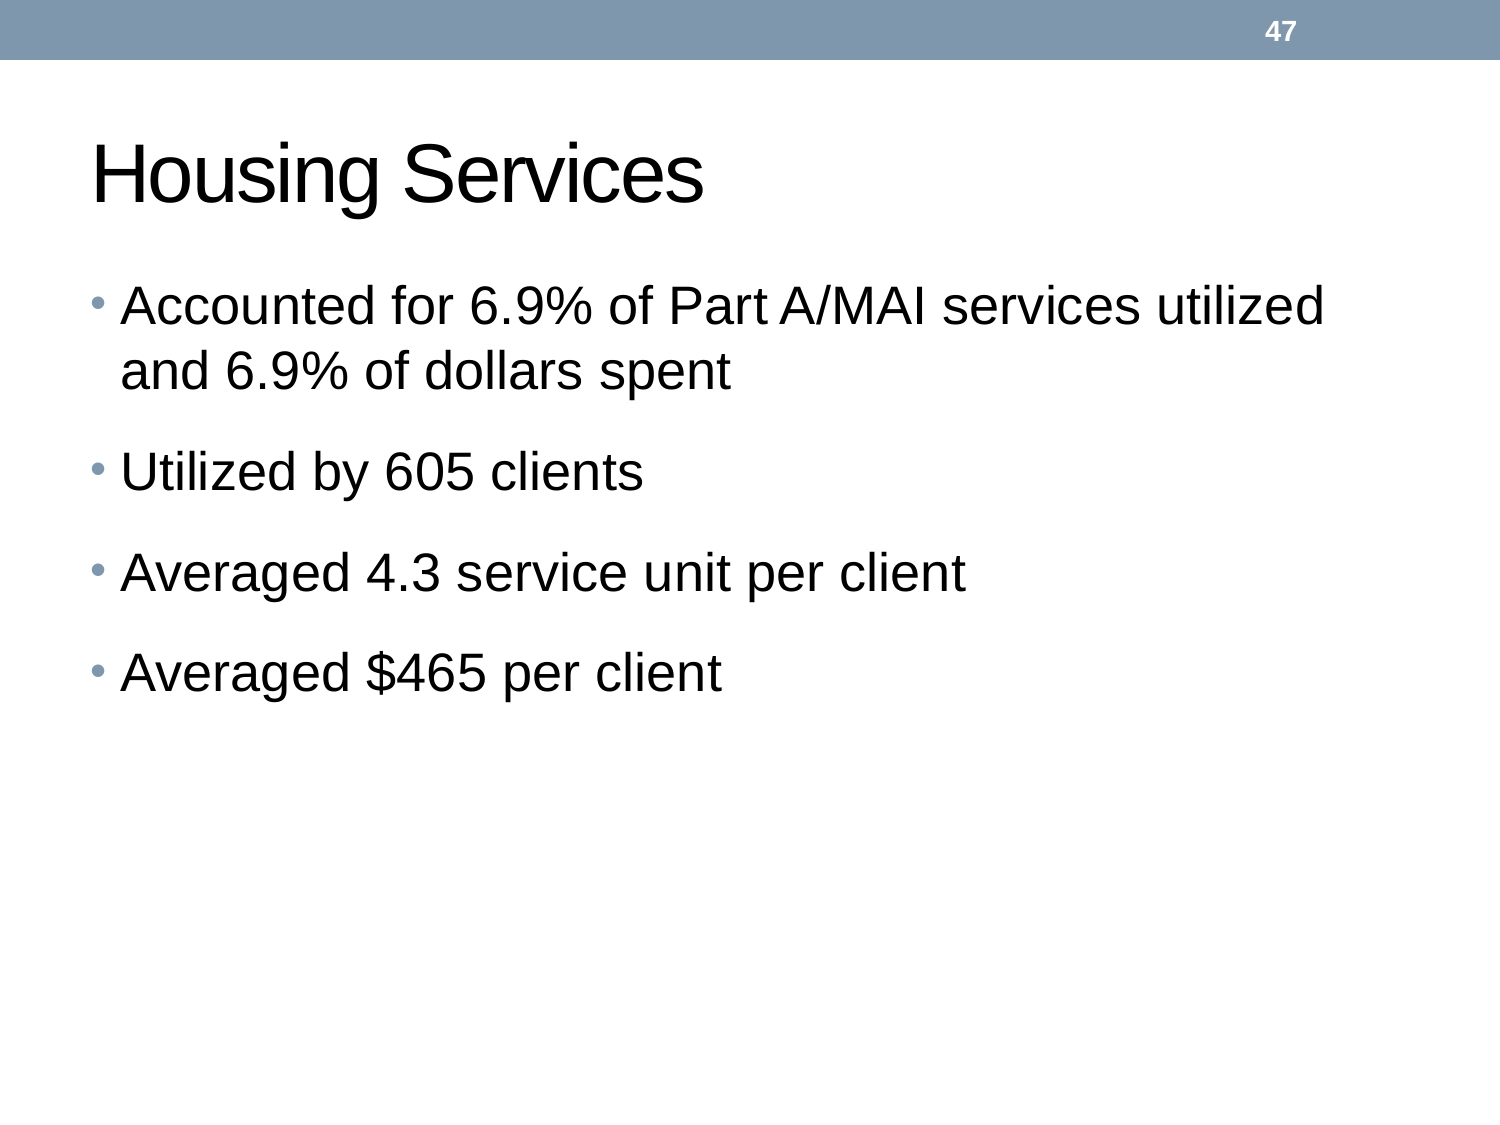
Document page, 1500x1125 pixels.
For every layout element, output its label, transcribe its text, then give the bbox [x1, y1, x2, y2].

slide_number 47 [1250, 3, 1425, 57]
list Accounted for 6.9% of Part A/MAI services utilized and 6.9% of dollars spent Utilized by 605 clients Averaged 4.3 service unit per client Averaged $465 per client [75, 262, 1425, 1075]
title Housing Services [75, 87, 1479, 250]
